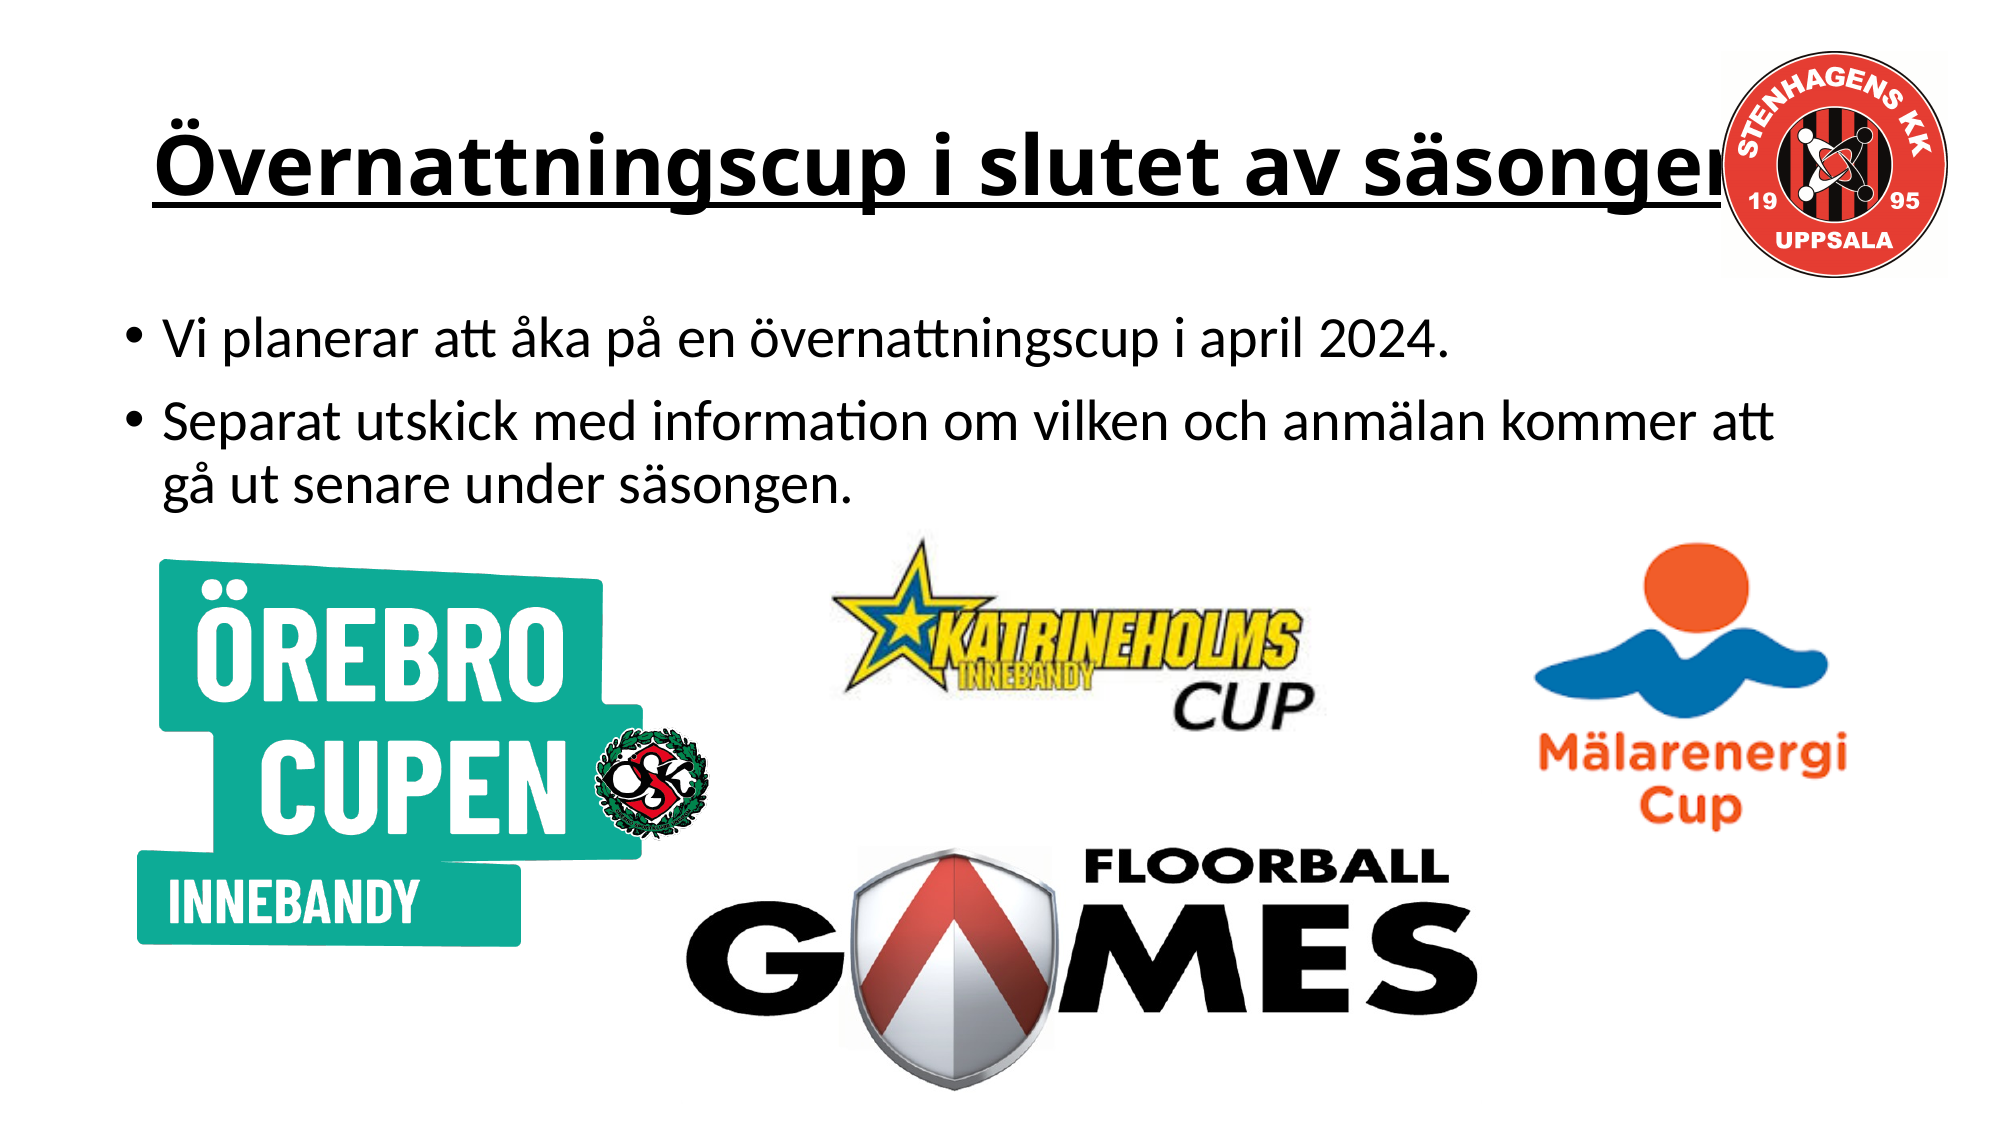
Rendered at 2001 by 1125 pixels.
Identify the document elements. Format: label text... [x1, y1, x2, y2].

picture [137, 514, 1482, 1104]
list Vi planerar att åka på en övernattningscup i april 2024. Separat utskick med information om vilken och anmälan kommer att gå ut senare under säsongen. [109, 299, 1835, 826]
title Övernattningscup i slutet av säsongen [137, 59, 1721, 278]
picture [1721, 51, 1948, 278]
picture [1519, 530, 1858, 845]
